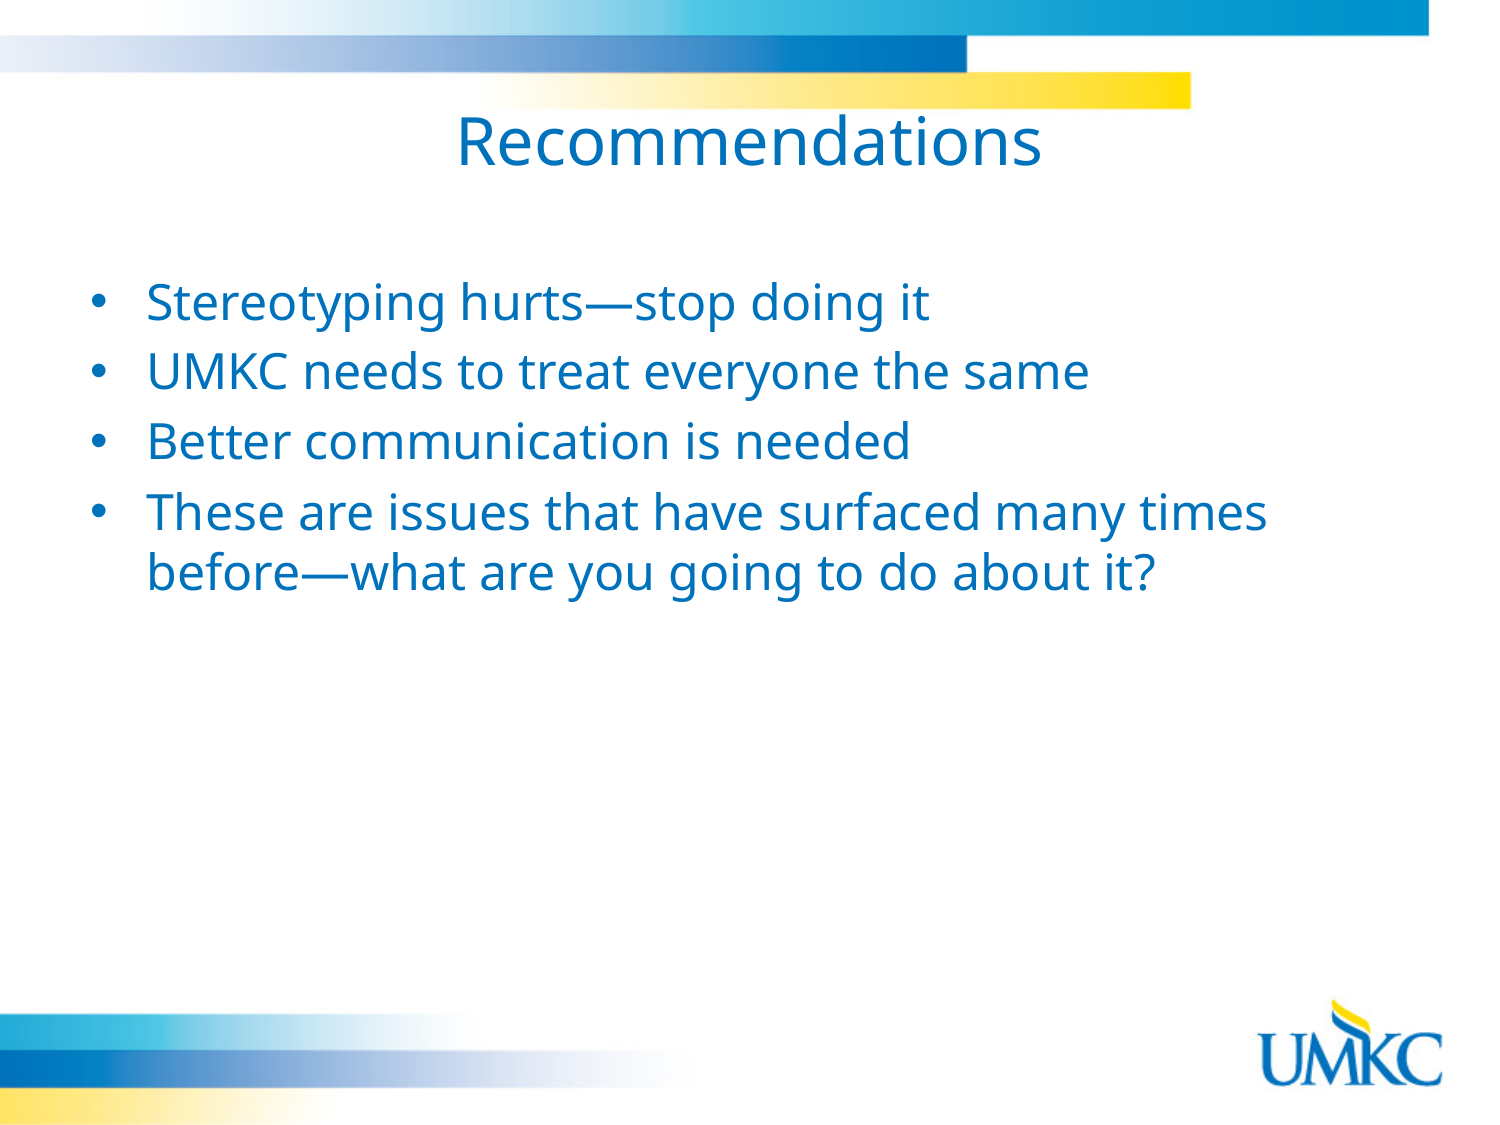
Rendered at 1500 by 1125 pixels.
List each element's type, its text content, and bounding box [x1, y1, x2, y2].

title Recommendations [75, 45, 1425, 233]
list Stereotyping hurts—stop doing it UMKC needs to treat everyone the same Better communication is needed These are issues that have surfaced many times before—what are you going to do about it? [75, 262, 1425, 1005]
picture [0, 0, 1500, 1125]
